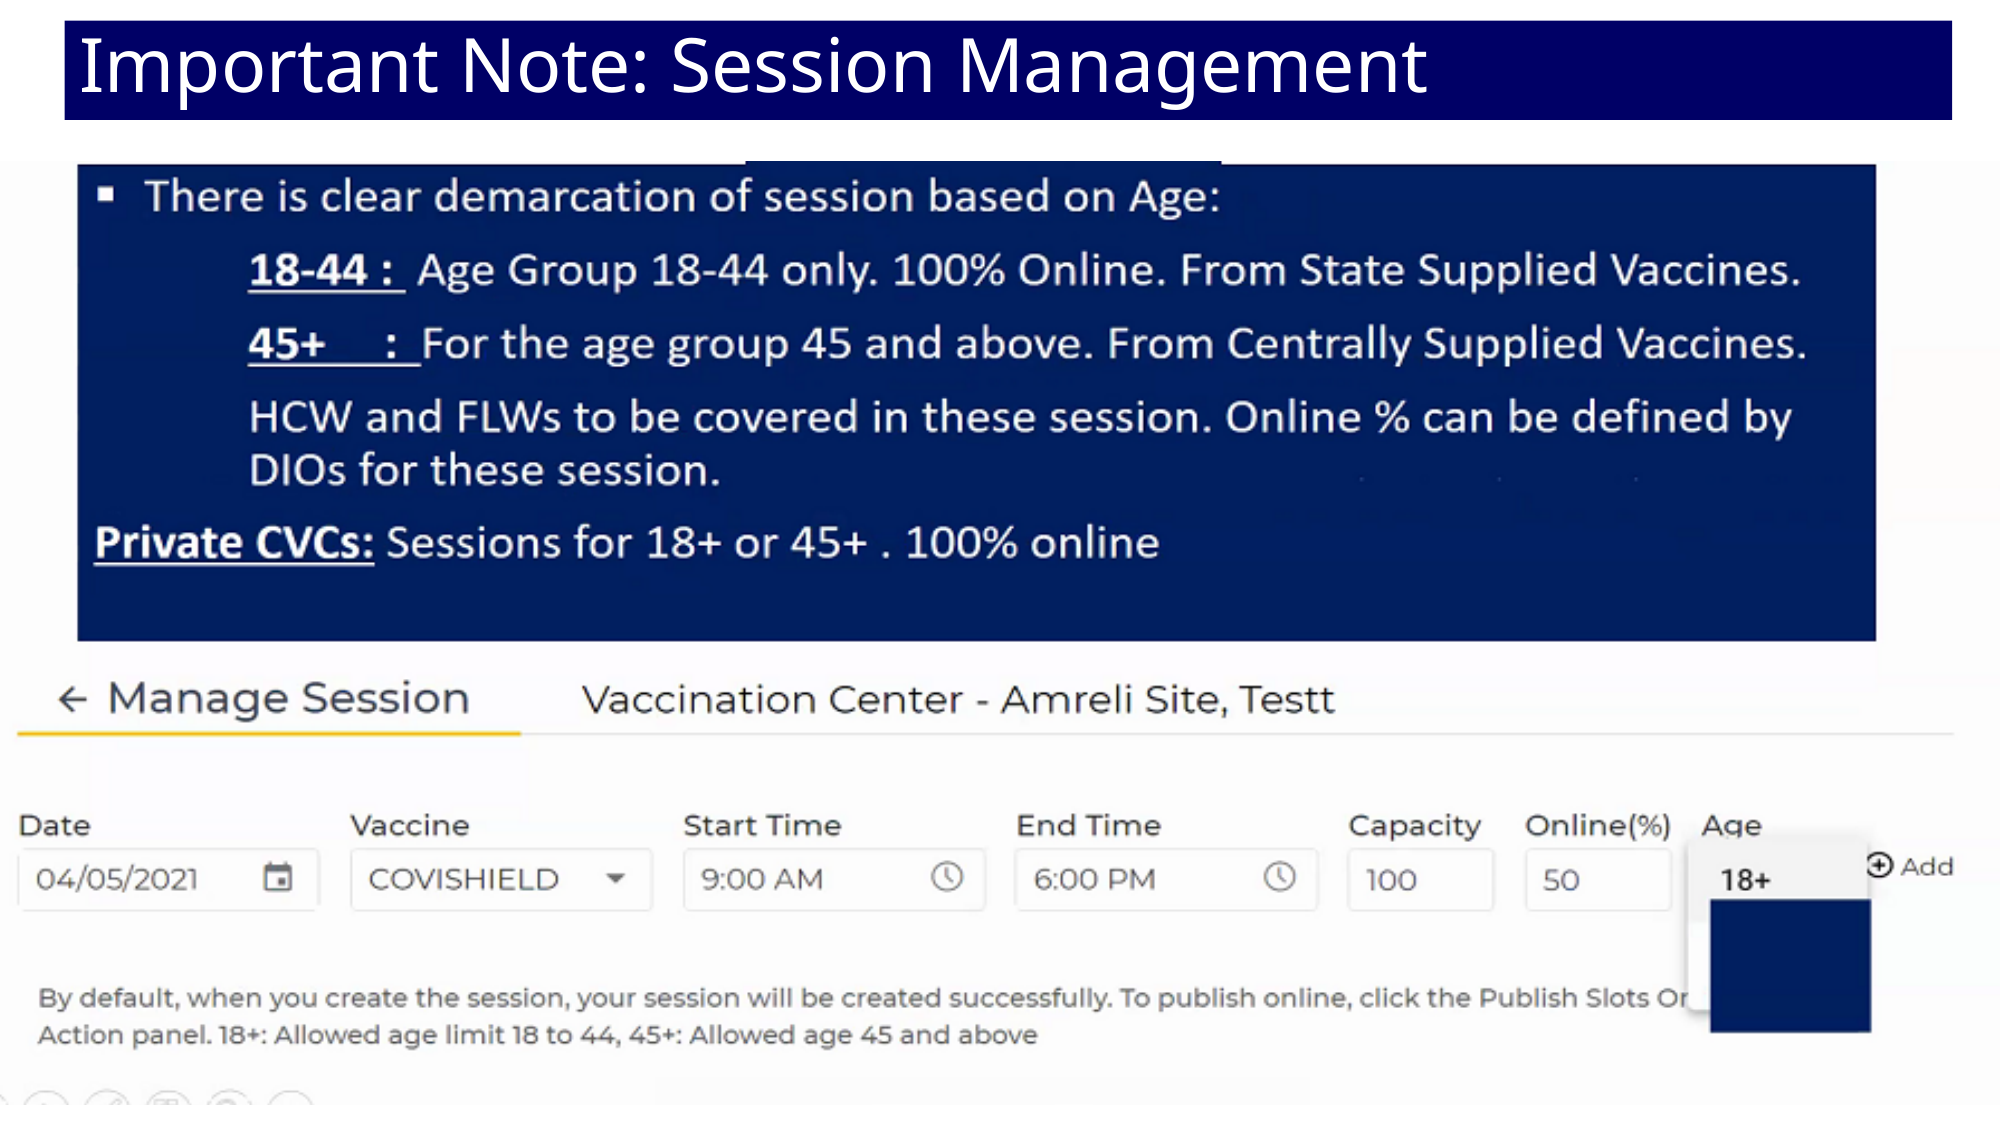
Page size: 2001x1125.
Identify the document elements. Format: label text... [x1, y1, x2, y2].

picture [0, 161, 2000, 1105]
text_box Important Note: Session Management [64, 20, 1953, 120]
